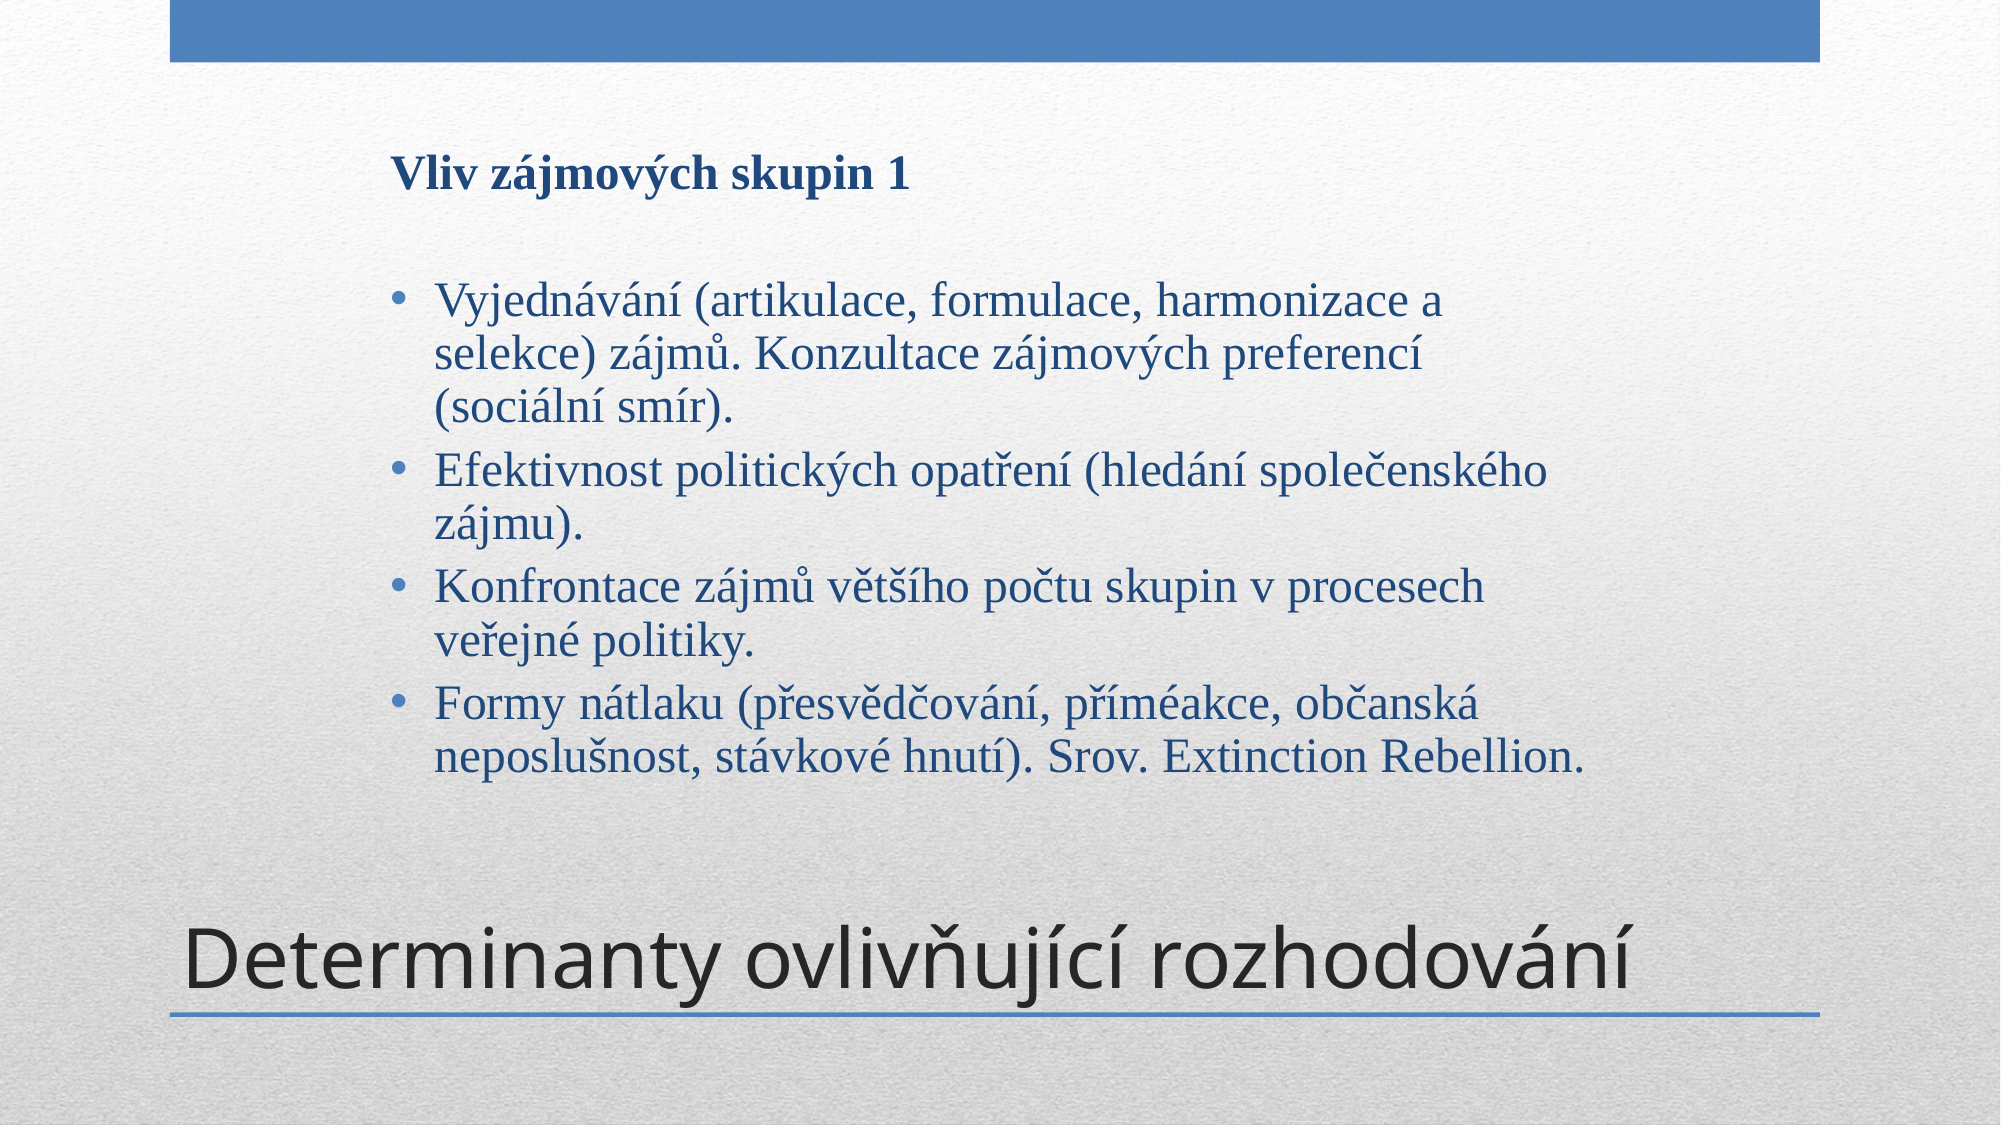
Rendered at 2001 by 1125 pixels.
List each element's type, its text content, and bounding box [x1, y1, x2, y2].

list Vliv zájmových skupin 1 Vyjednávání (artikulace, formulace, harmonizace a selekce) zájmů. Konzultace zájmových preferencí (sociální smír). Efektivnost politických opatření (hledání společenského zájmu). Konfrontace zájmů většího počtu skupin v procesech veřejné politiky. Formy nátlaku (přesvědčování, příméakce, občanská neposlušnost, stávkové hnutí). Srov. Extinction Rebellion. [375, 112, 1613, 882]
title Determinanty ovlivňující rozhodování [166, 750, 1650, 1013]
